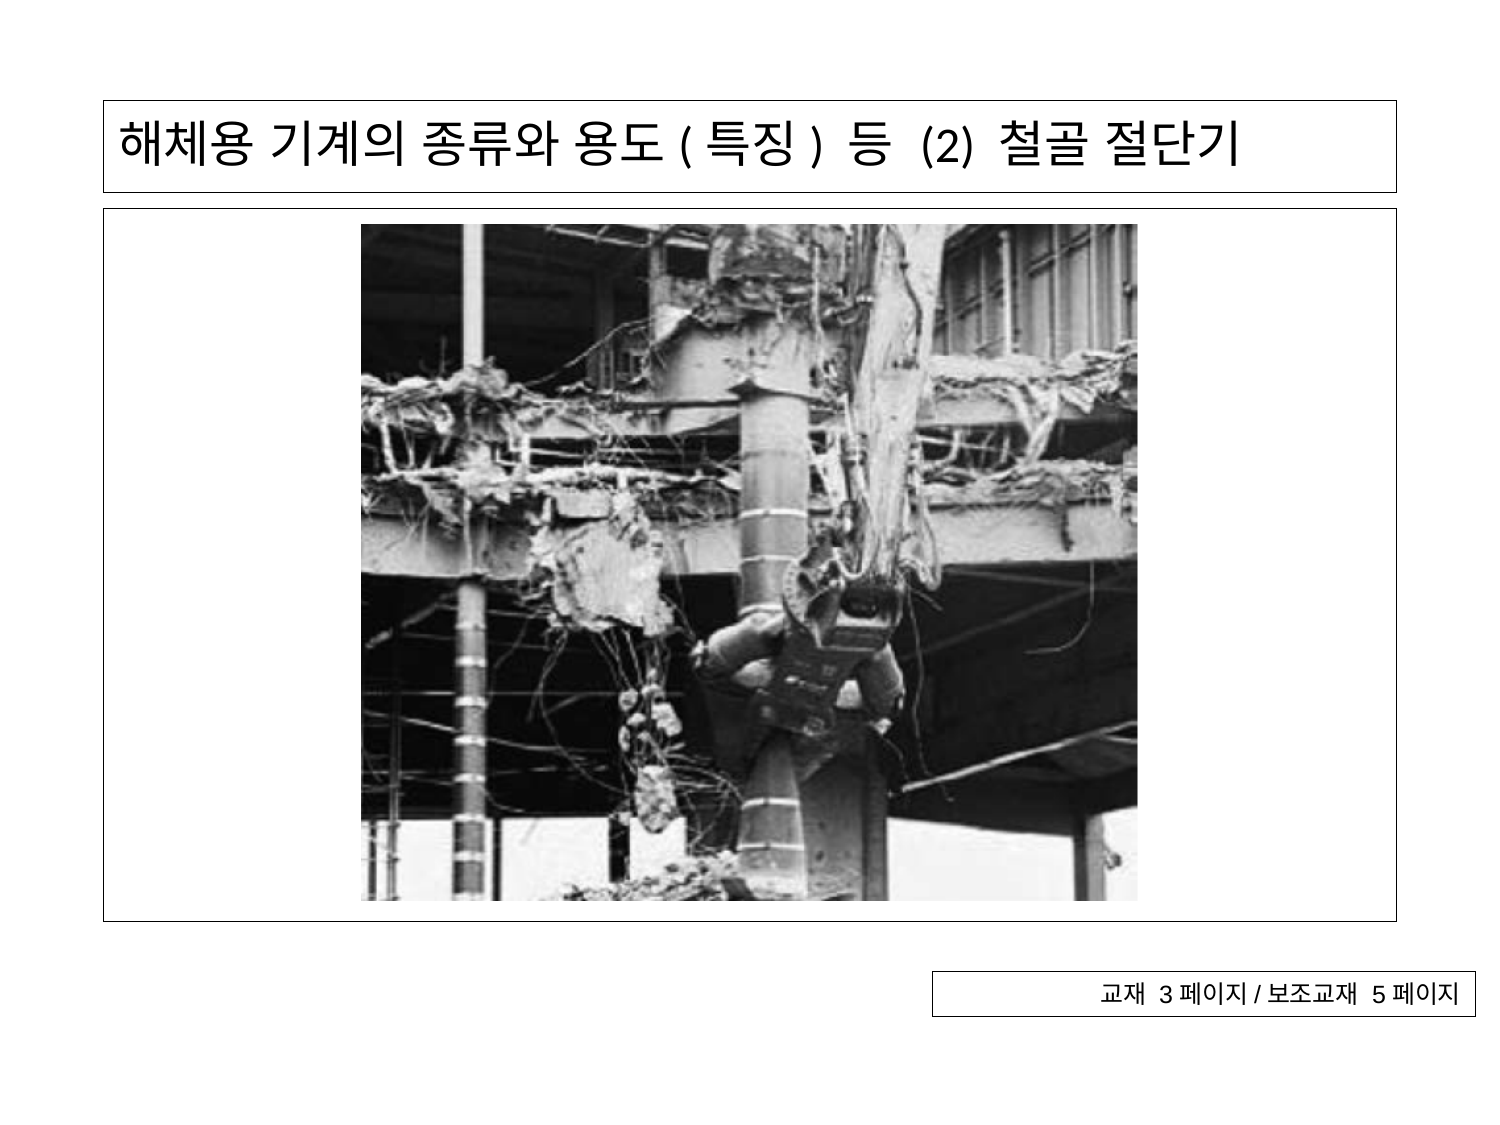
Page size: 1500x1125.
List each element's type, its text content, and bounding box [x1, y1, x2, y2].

title 해체용 기계의 종류와 용도(특징) 등 (2) 철골 절단기 [103, 100, 1397, 193]
list [103, 208, 1397, 922]
picture [361, 224, 1139, 901]
text_box 교재 3페이지/보조교재 5페이지 [932, 971, 1476, 1017]
